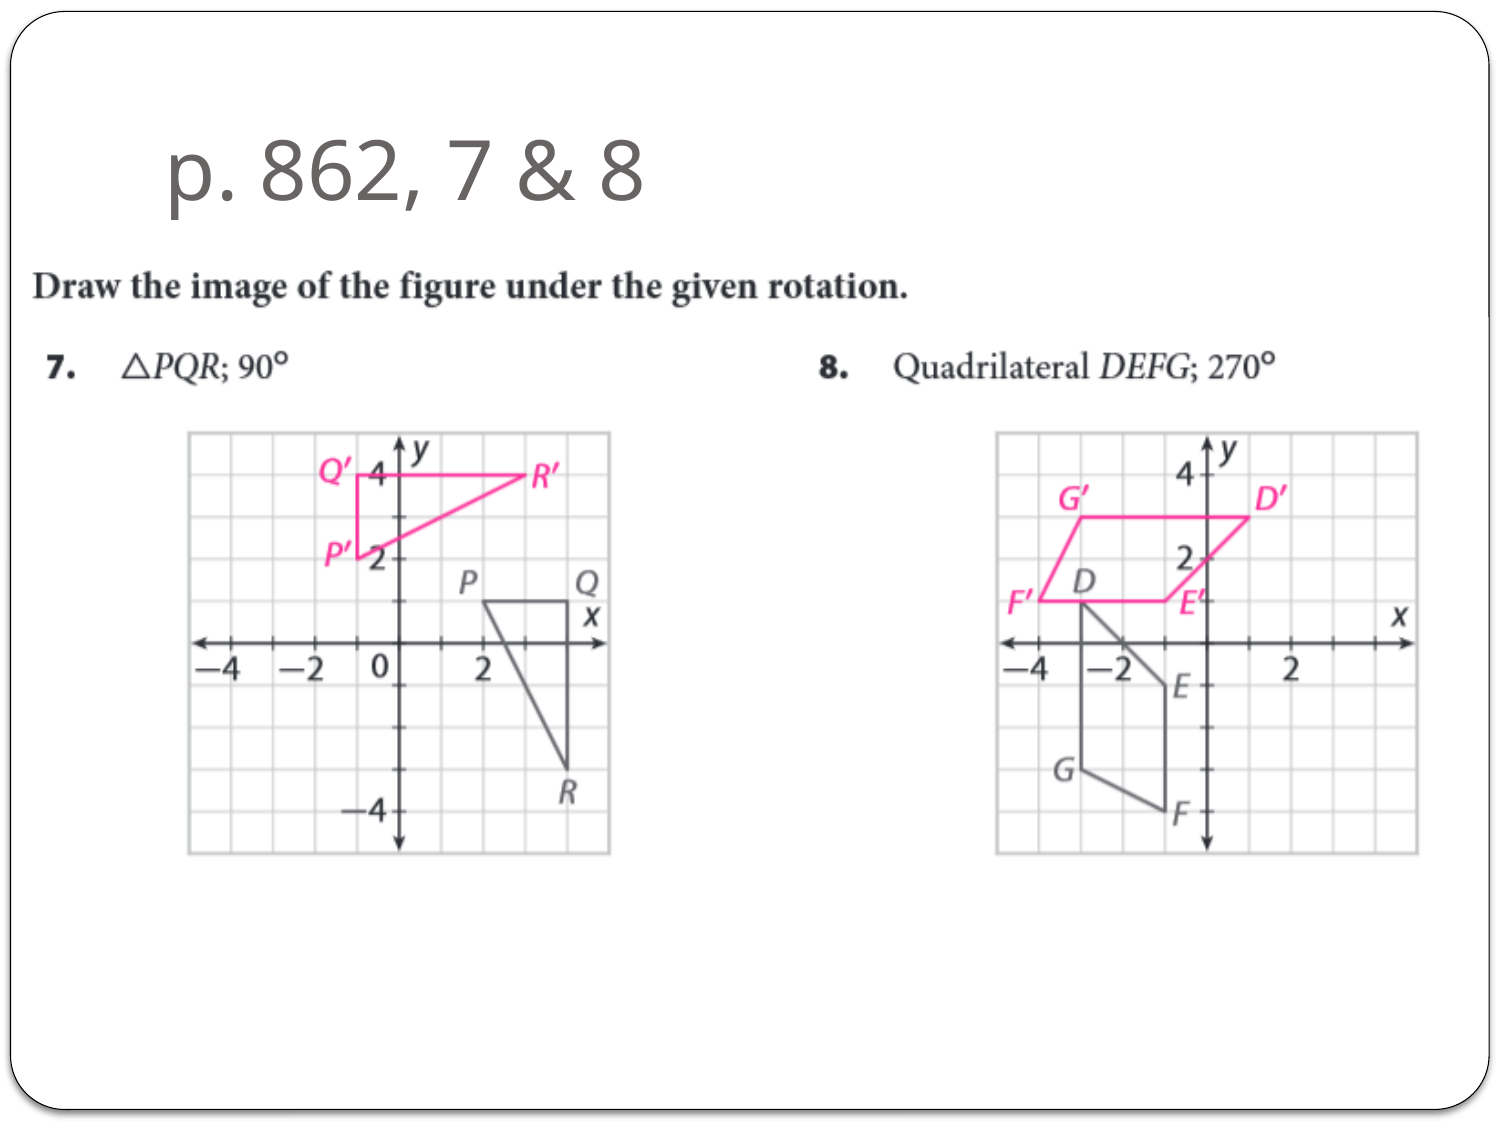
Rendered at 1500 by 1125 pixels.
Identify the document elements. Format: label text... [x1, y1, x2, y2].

title p. 862, 7 & 8 [150, 45, 1425, 233]
picture [24, 249, 1480, 901]
